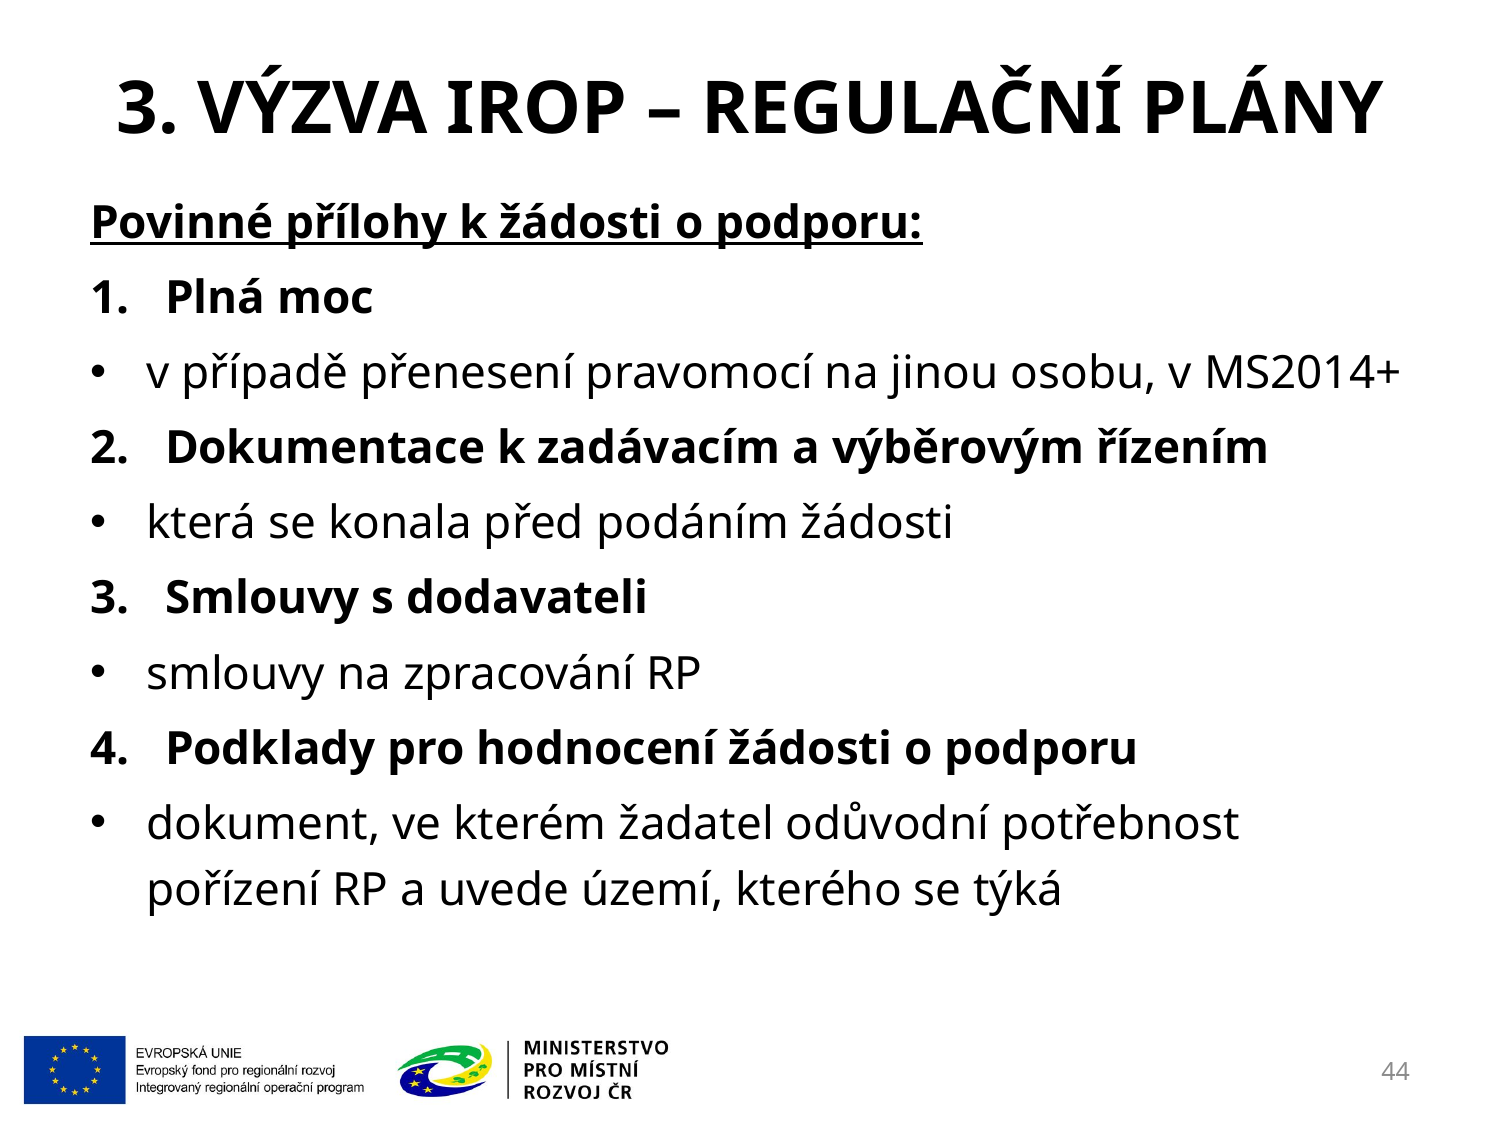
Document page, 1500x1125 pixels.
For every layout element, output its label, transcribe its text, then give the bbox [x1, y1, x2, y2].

picture [0, 1012, 691, 1125]
title 3. výzva IROP – REGULAČNÍ PLÁNY [1, 9, 1500, 200]
list Povinné přílohy k žádosti o podporu: Plná moc v případě přenesení pravomocí na jinou osobu, v MS2014+ Dokumentace k zadávacím a výběrovým řízením která se konala před podáním žádosti Smlouvy s dodavateli smlouvy na zpracování RP Podklady pro hodnocení žádosti o podporu dokument, ve kterém žadatel odůvodní potřebnost pořízení RP a uvede území, kterého se týká [75, 233, 1425, 988]
slide_number 44 [1074, 1042, 1425, 1103]
text_box [74, 45, 1425, 233]
